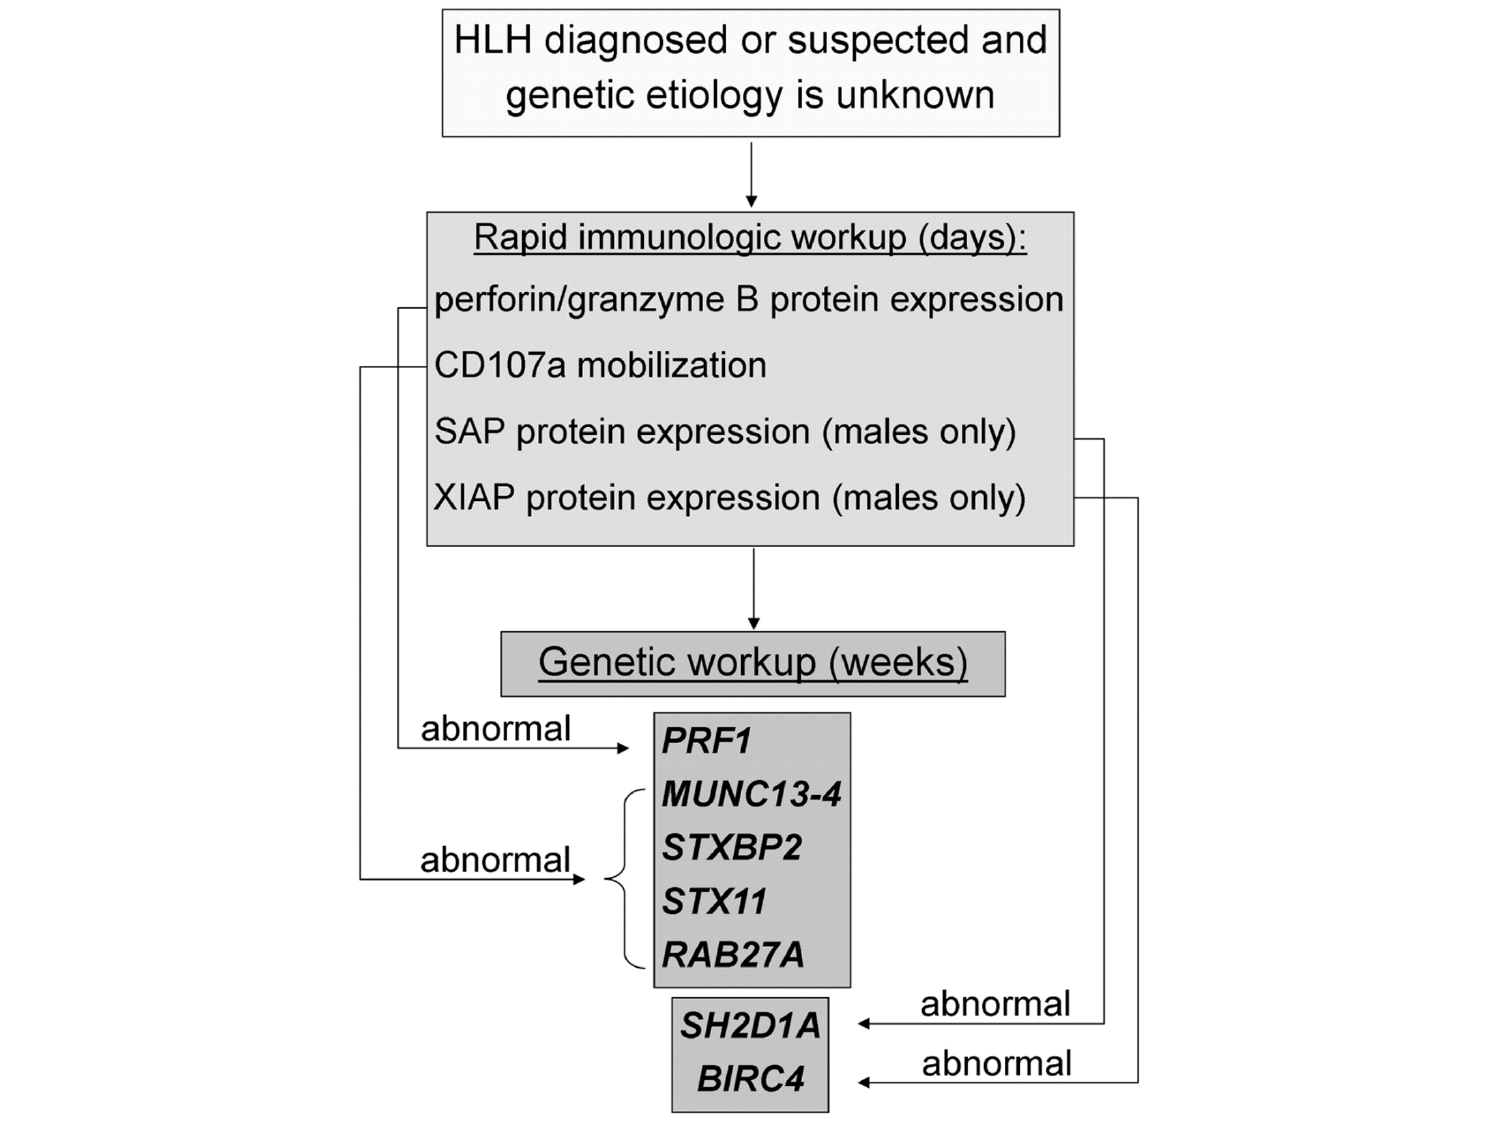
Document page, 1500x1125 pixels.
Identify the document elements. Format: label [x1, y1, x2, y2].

picture [349, 0, 1147, 1125]
